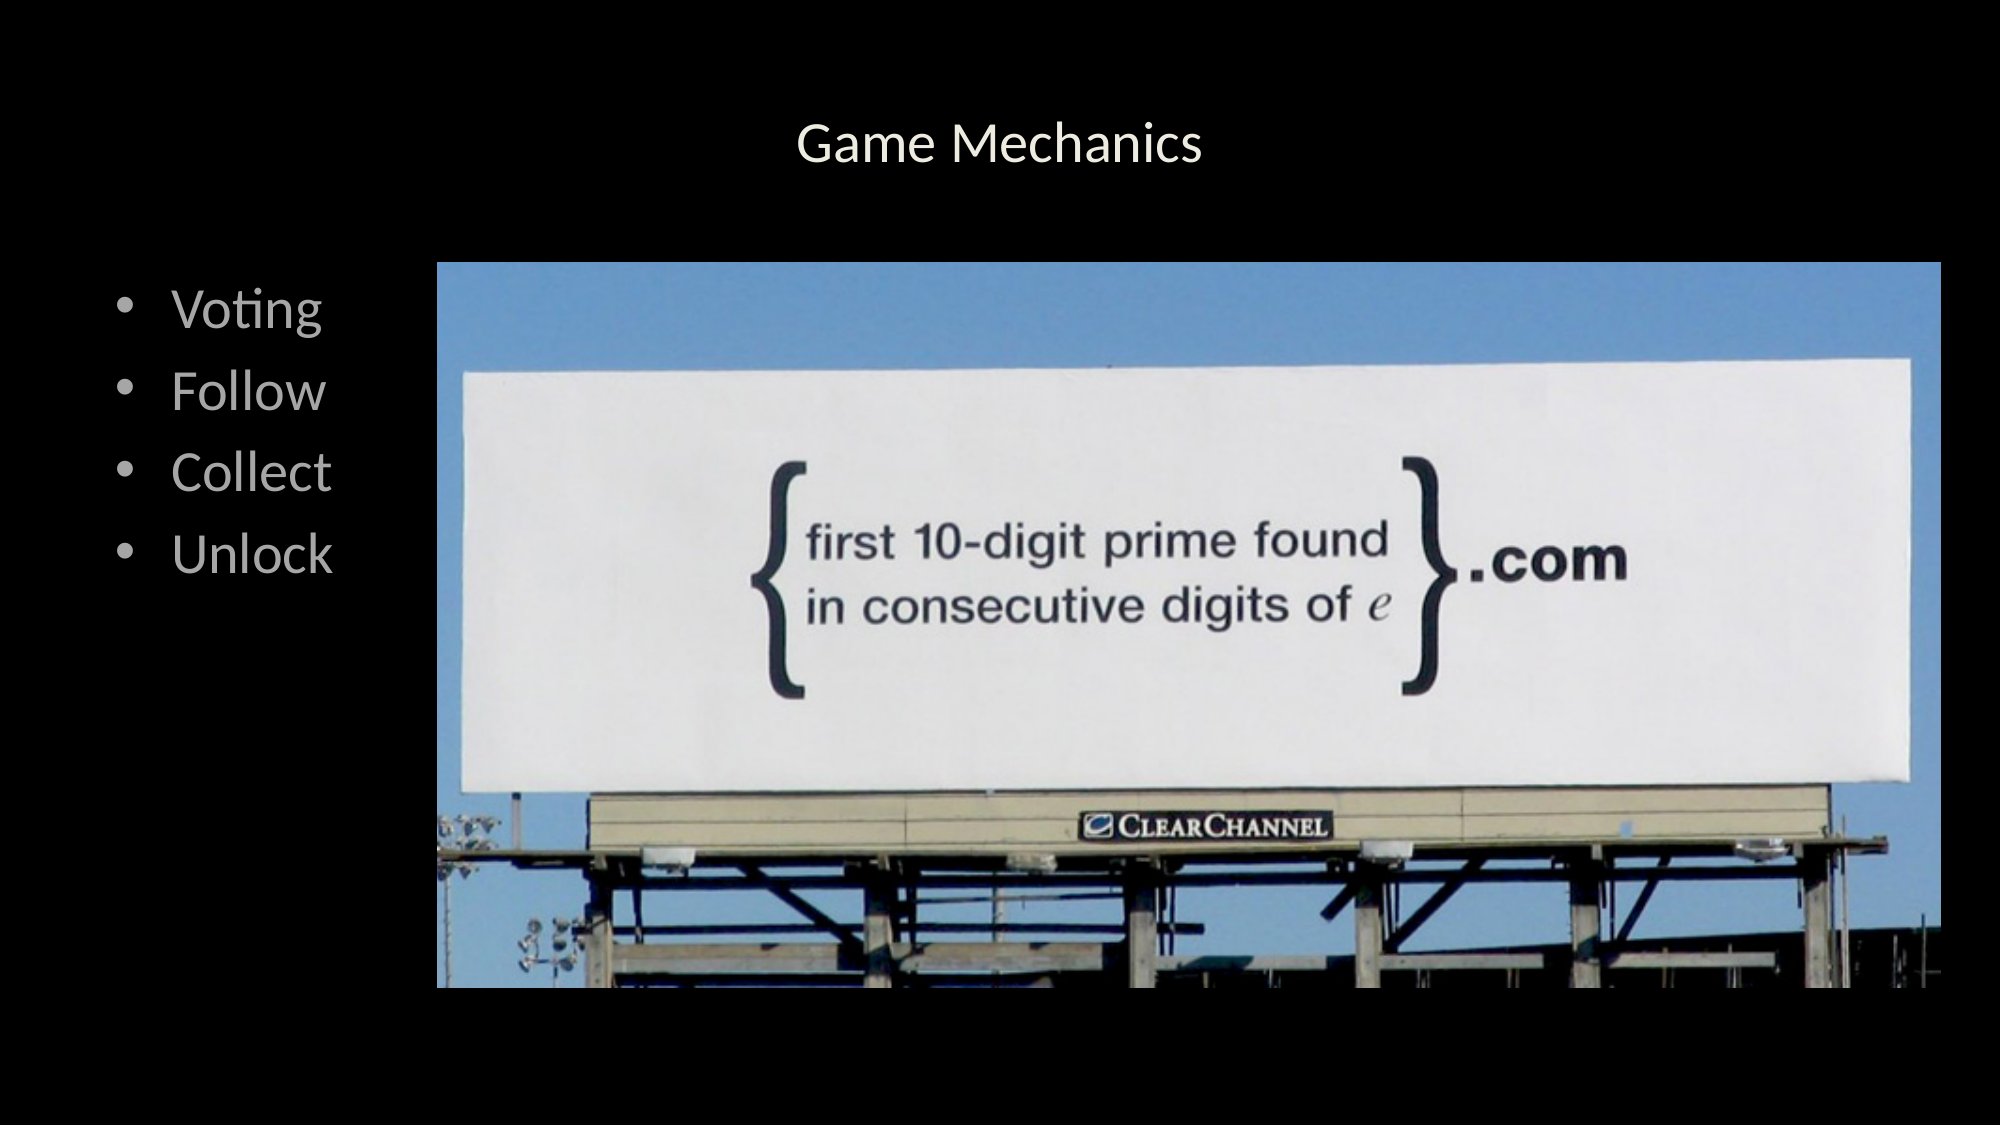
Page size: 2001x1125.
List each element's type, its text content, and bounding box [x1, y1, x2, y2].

title Game Mechanics [99, 45, 1900, 233]
picture [437, 262, 1941, 988]
list Voting Follow Collect Unlock [99, 262, 1900, 1005]
